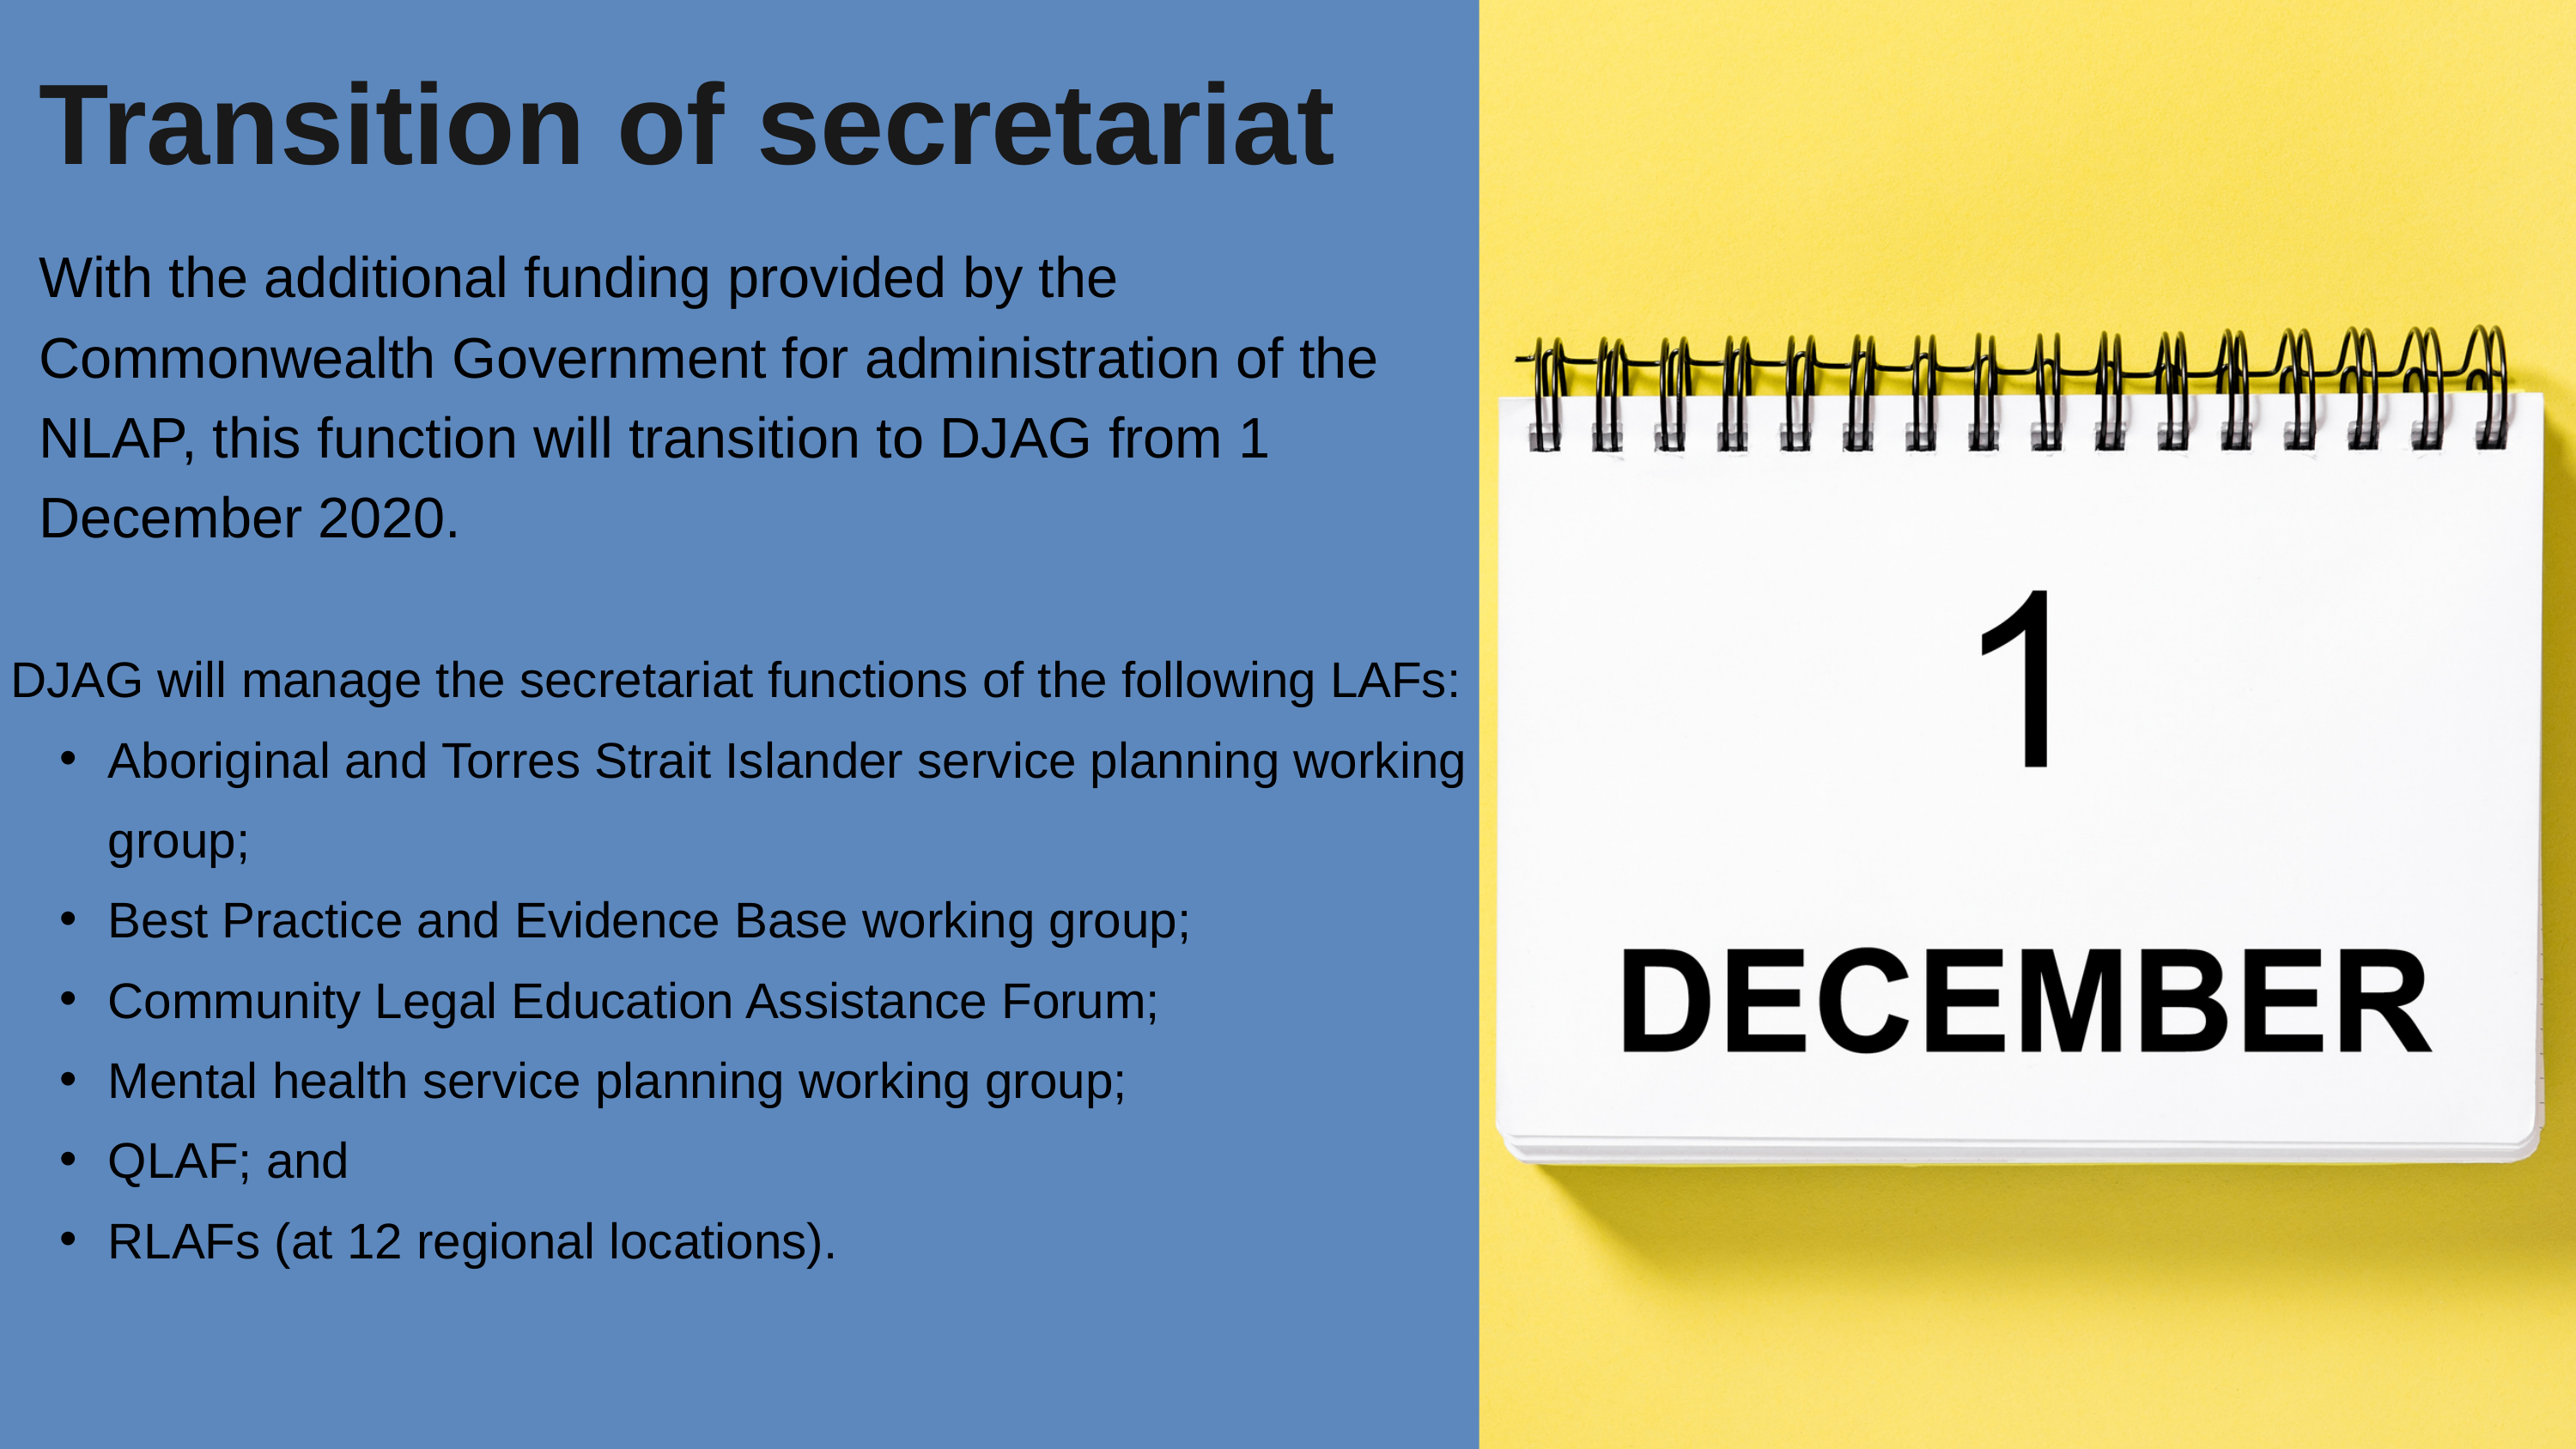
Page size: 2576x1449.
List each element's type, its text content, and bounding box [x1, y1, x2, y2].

text_box Transition of secretariat [39, 65, 1474, 188]
text_box With the additional funding provided by the Commonwealth Government for administration of the NLAP, this function will transition to DJAG from 1 December 2020. [39, 228, 1448, 549]
picture [1479, 0, 2576, 1449]
text_box DJAG will manage the secretariat functions of the following LAFs: Aboriginal and Torres Strait Islander service planning working group; Best Practice and Evidence Base working group; Community Legal Education Assistance Forum; Mental health service planning working group; QLAF; and RLAFs (at 12 regional locations). [10, 627, 1474, 1269]
